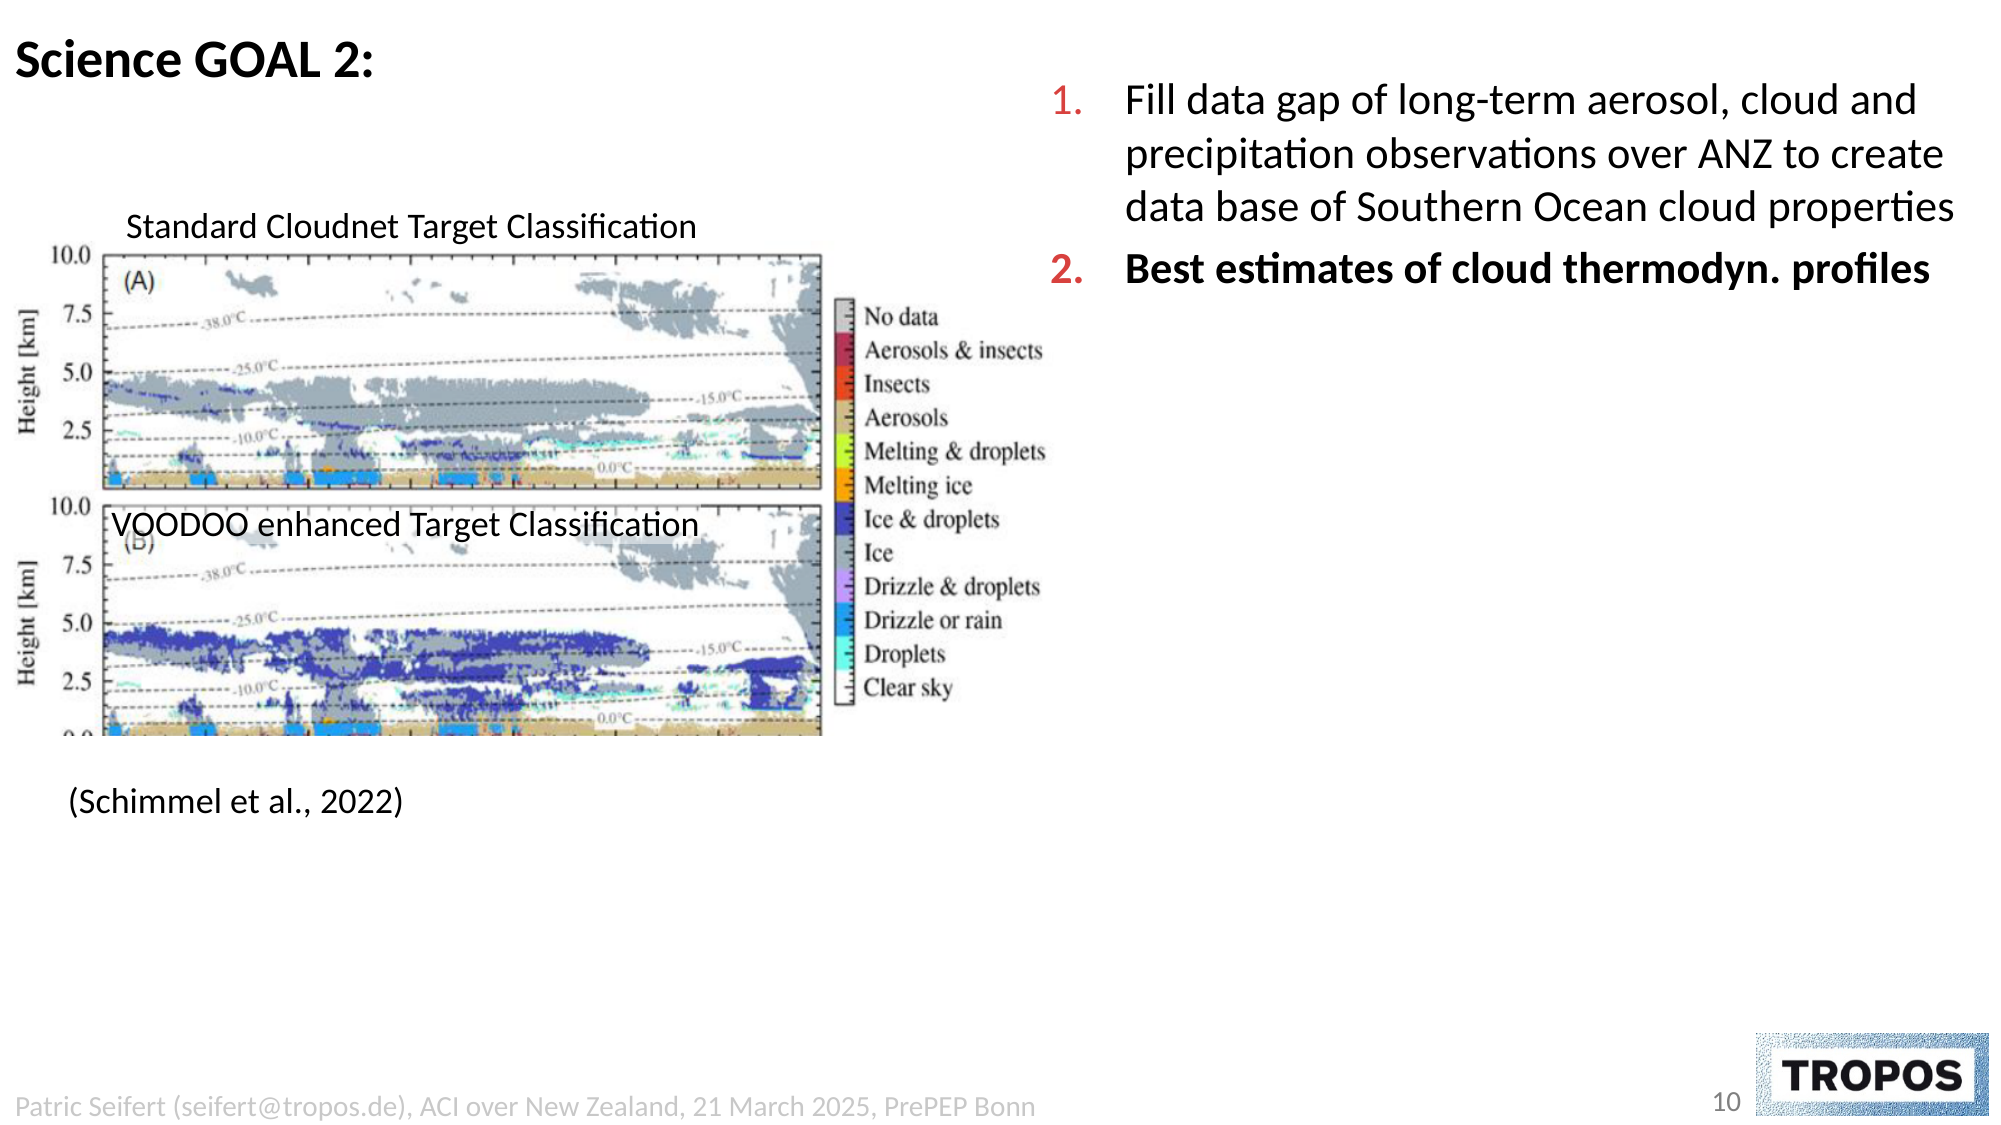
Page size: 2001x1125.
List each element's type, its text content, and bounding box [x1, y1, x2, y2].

picture [0, 223, 1059, 736]
picture [1756, 1033, 1989, 1116]
footer Patric Seifert (seifert@tropos.de), ACI over New Zealand, 21 March 2025, PrePEP Bonn [0, 1074, 1083, 1125]
title Science GOAL 2: [0, 0, 2000, 120]
text_box Fill data gap of long-term aerosol, cloud and precipitation observations over ANZ to create data base of Southern Ocean cloud properties Best estimates of cloud thermodyn. profiles [1035, 63, 1978, 997]
text_box (Schimmel et al., 2022) [67, 777, 406, 821]
text_box Standard Cloudnet Target Classification [126, 201, 699, 222]
